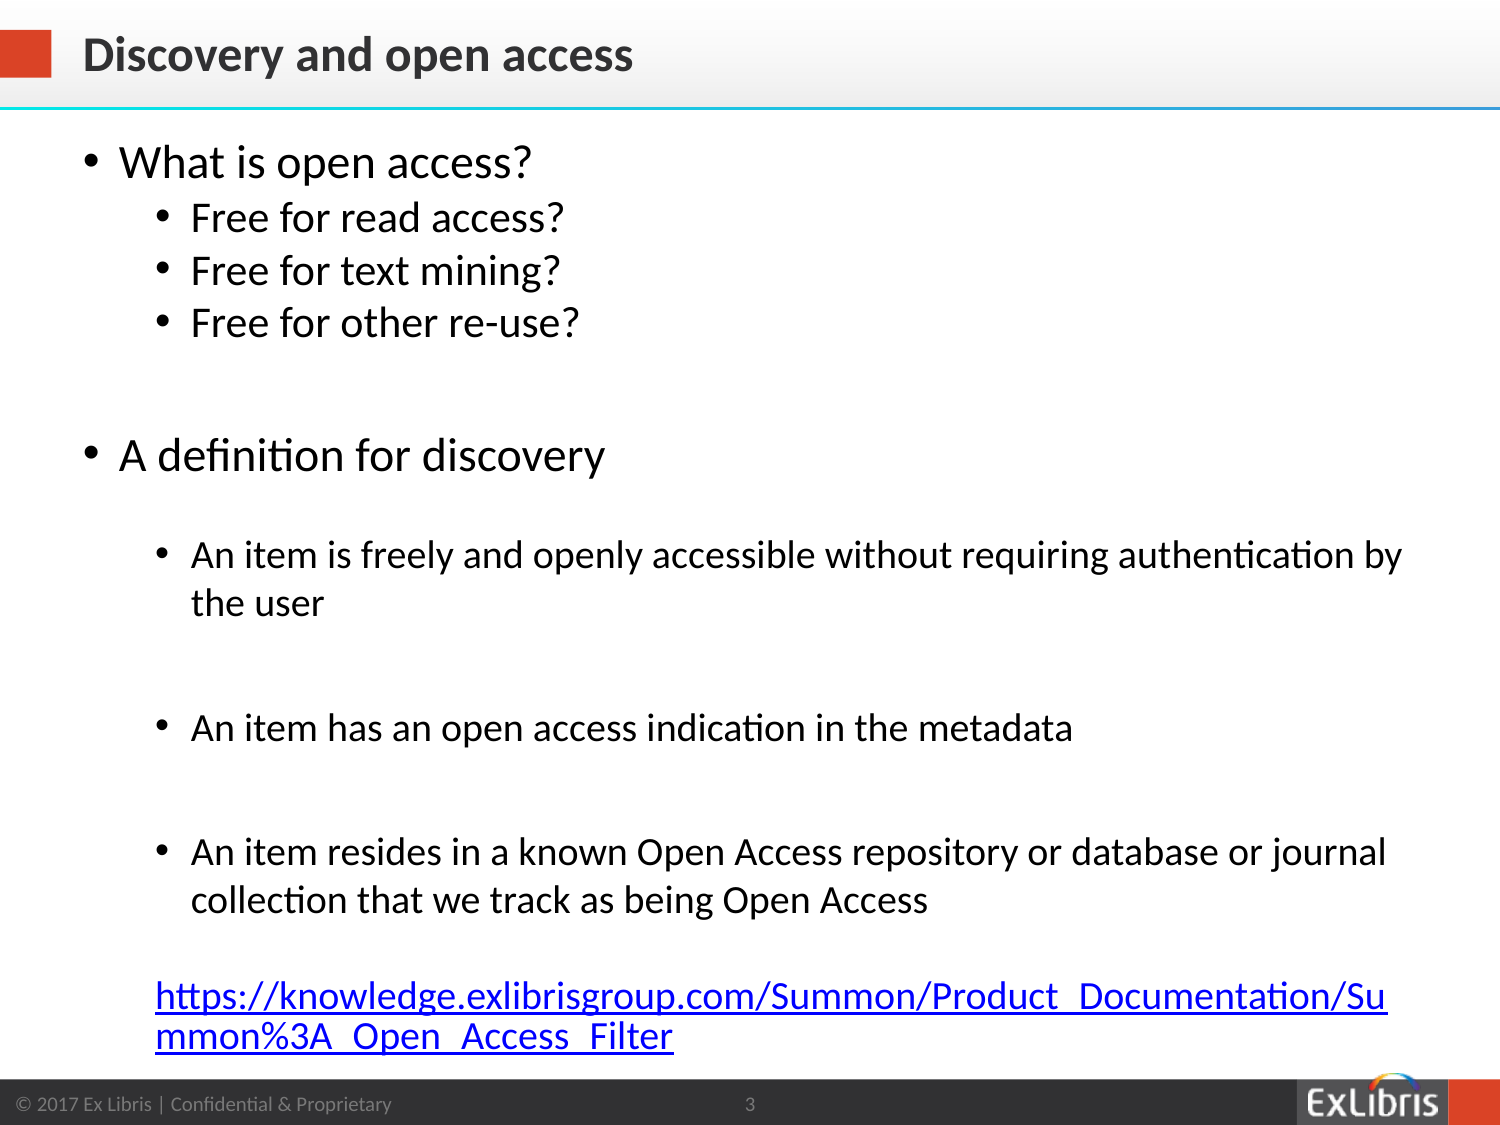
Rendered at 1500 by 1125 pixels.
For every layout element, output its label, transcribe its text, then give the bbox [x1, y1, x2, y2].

list What is open access? Free for read access? Free for text mining? Free for other re-use? A definition for discovery An item is freely and openly accessible without requiring authentication by the user An item has an open access indication in the metadata An item resides in a known Open Access repository or database or journal collection that we track as being Open Access https://knowledge.exlibrisgroup.com/Summon/Product_Documentation/Summon%3A_Open_Access_Filter [67, 123, 1427, 1031]
slide_number 3 [662, 1073, 838, 1125]
picture [1308, 1073, 1438, 1122]
title Discovery and open access [67, 3, 1427, 107]
